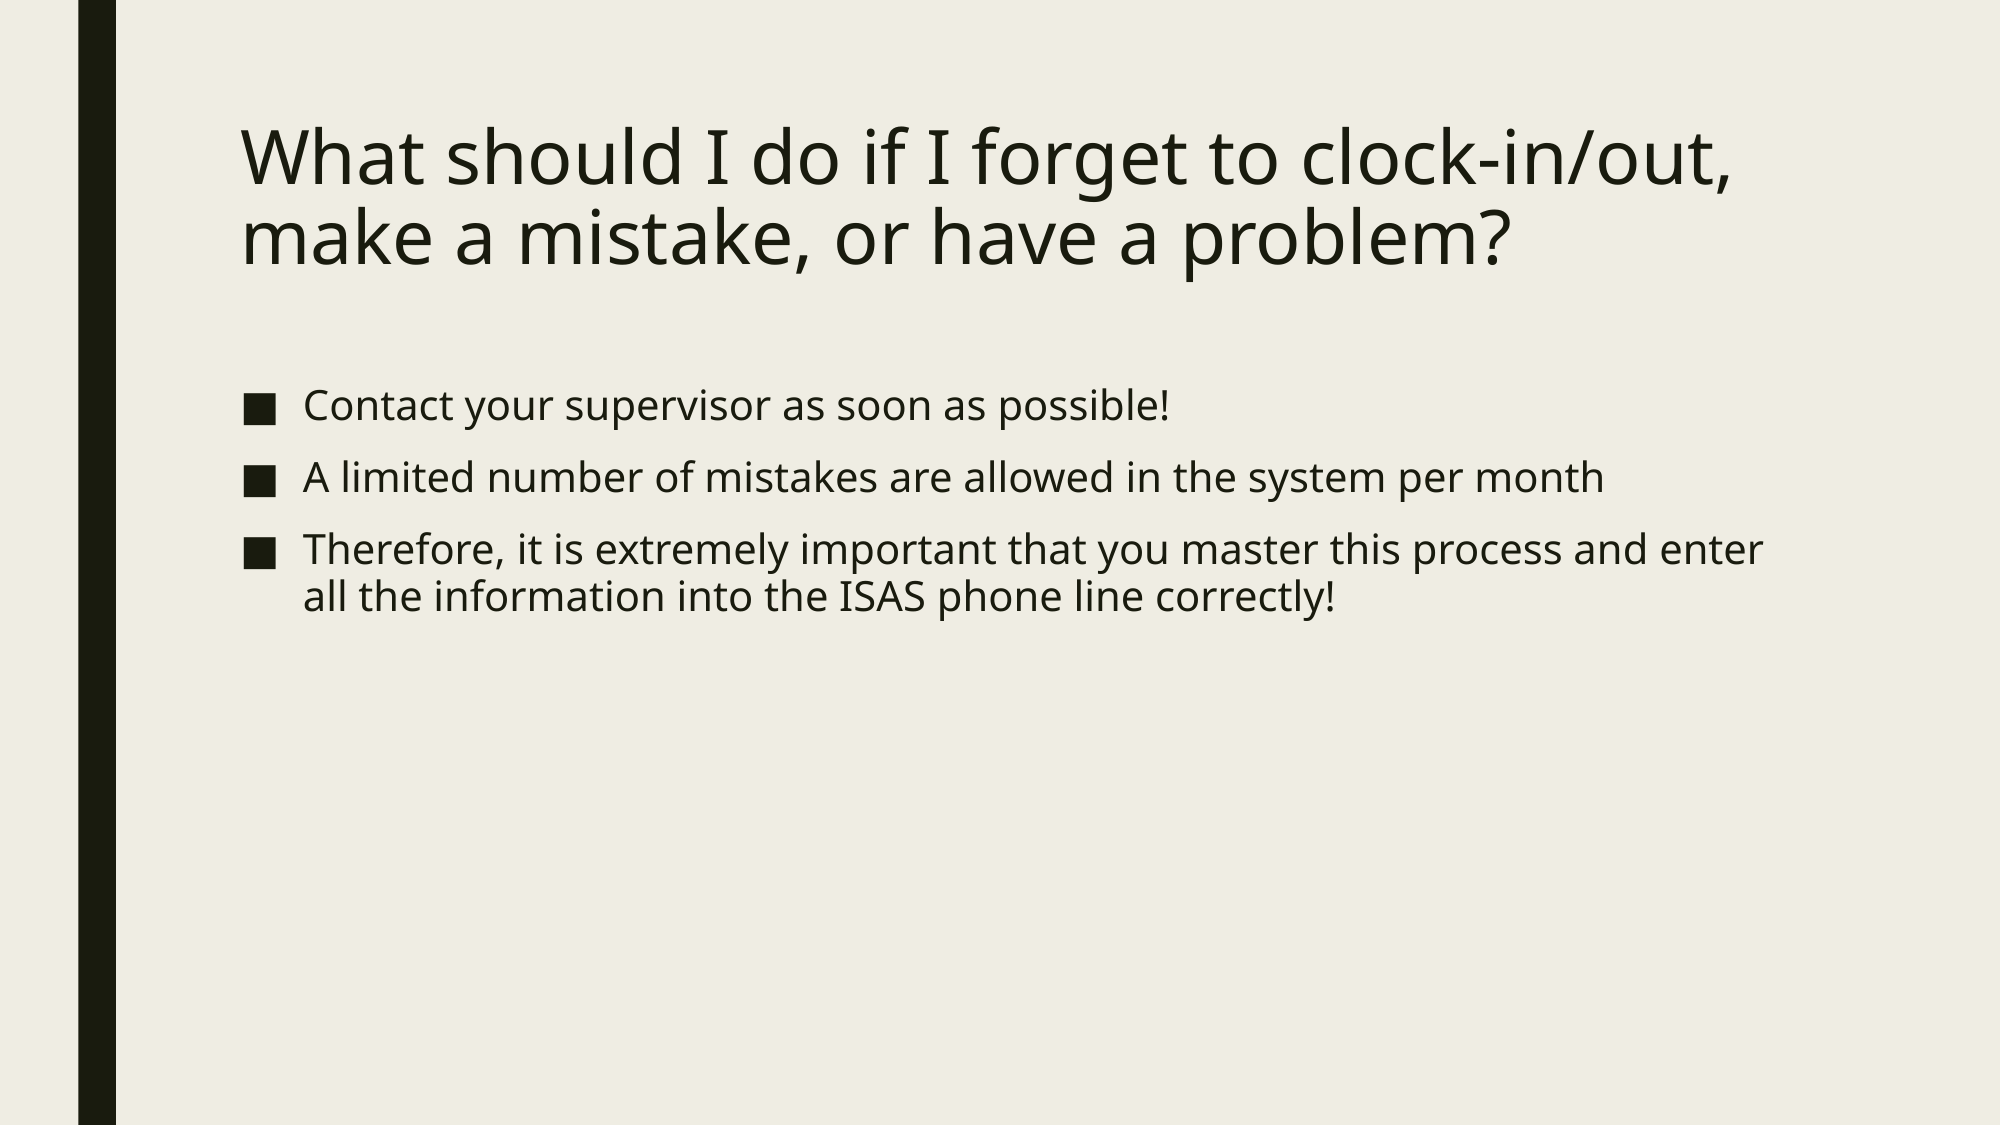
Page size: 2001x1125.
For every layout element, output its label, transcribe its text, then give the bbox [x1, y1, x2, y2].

title What should I do if I forget to clock-in/out, make a mistake, or have a problem? [225, 112, 1800, 357]
list Contact your supervisor as soon as possible! A limited number of mistakes are allowed in the system per month Therefore, it is extremely important that you master this process and enter all the information into the ISAS phone line correctly! [225, 375, 1800, 963]
